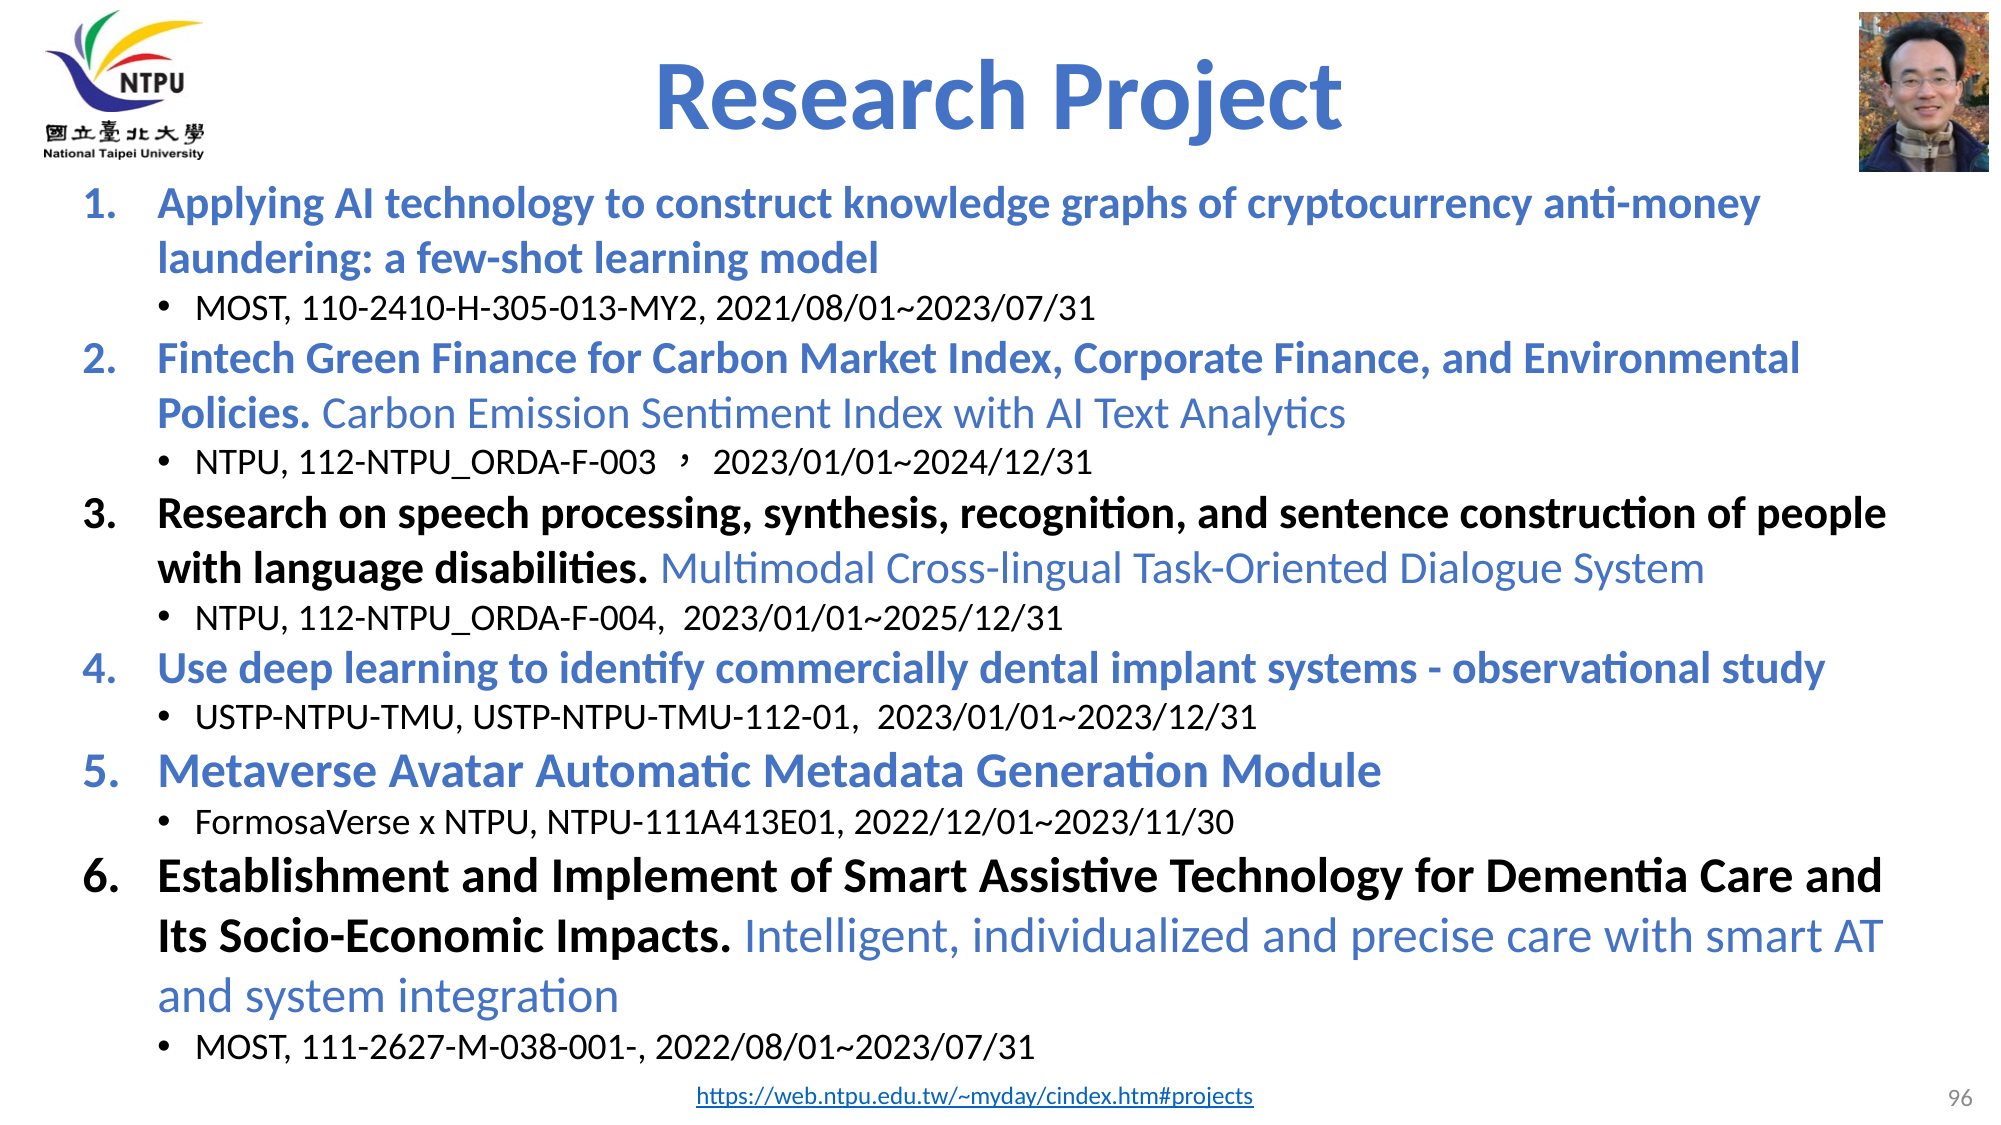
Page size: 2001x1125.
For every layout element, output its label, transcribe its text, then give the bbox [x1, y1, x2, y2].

picture [1859, 12, 1989, 172]
list Applying AI technology to construct knowledge graphs of cryptocurrency anti-money laundering: a few-shot learning model MOST, 110-2410-H-305-013-MY2, 2021/08/01~2023/07/31 Fintech Green Finance for Carbon Market Index, Corporate Finance, and Environmental Policies. Carbon Emission Sentiment Index with AI Text Analytics NTPU, 112-NTPU_ORDA-F-003，2023/01/01~2024/12/31 Research on speech processing, synthesis, recognition, and sentence construction of people with language disabilities. Multimodal Cross-lingual Task-Oriented Dialogue System NTPU, 112-NTPU_ORDA-F-004, 2023/01/01~2025/12/31 Use deep learning to identify commercially dental implant systems - observational study USTP-NTPU-TMU, USTP-NTPU-TMU-112-01, 2023/01/01~2023/12/31 Metaverse Avatar Automatic Metadata Generation Module FormosaVerse x NTPU, NTPU-111A413E01, 2022/12/01~2023/11/30 Establishment and Implement of Smart Assistive Technology for Dementia Care and Its Socio-Economic Impacts. Intelligent, individualized and precise care with smart AT and system integration MOST, 111-2627-M-038-001-, 2022/08/01~2023/07/31 [67, 165, 1949, 1077]
picture [44, 120, 204, 160]
picture [45, 10, 203, 112]
text_box https://web.ntpu.edu.tw/~myday/cindex.htm#projects [681, 1077, 1269, 1117]
title Research Project [137, 14, 1859, 165]
slide_number 96 [1830, 1076, 1989, 1116]
